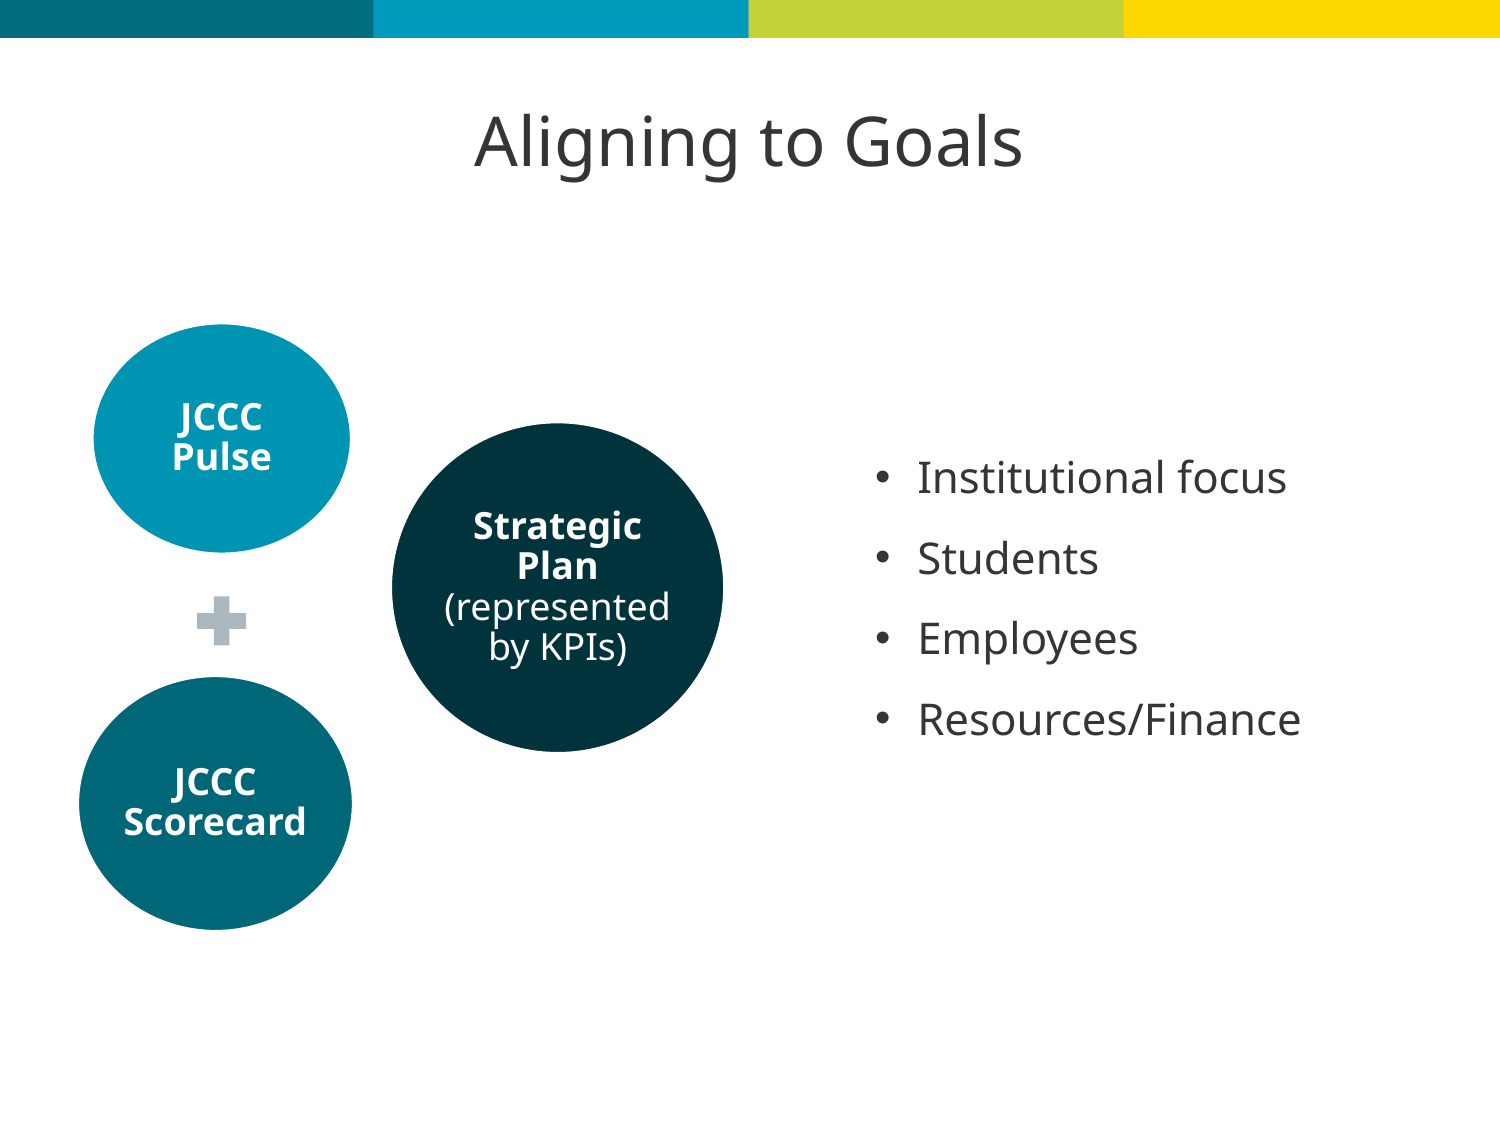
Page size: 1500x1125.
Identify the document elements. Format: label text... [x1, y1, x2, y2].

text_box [188, 587, 256, 655]
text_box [389, 420, 726, 755]
list Institutional focus Students Employees Resources/Finance [860, 442, 1358, 755]
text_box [76, 674, 355, 933]
picture [0, 0, 1500, 38]
title Aligning to Goals [75, 45, 1425, 233]
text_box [91, 322, 353, 555]
